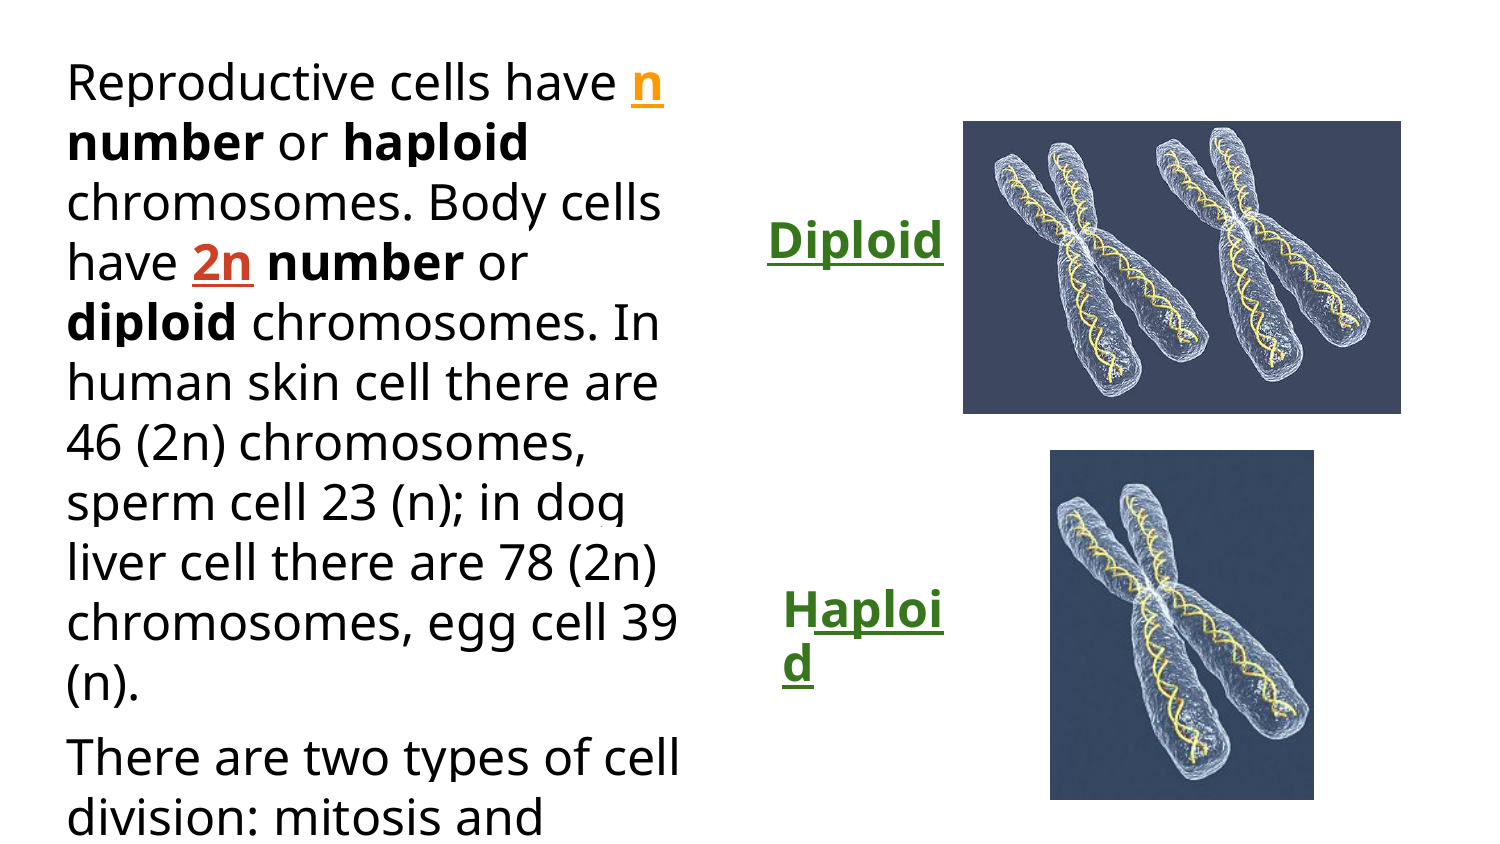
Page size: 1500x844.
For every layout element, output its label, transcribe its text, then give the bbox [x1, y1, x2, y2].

picture [963, 121, 1402, 414]
text_box Diploid [752, 200, 958, 296]
text_box Haploid [767, 569, 991, 665]
list Reproductive cells have n number or haploid chromosomes. Body cells have 2n number or diploid chromosomes. In human skin cell there are 46 (2n) chromosomes, sperm cell 23 (n); in dog liver cell there are 78 (2n) chromosomes, egg cell 39 (n). There are two types of cell division: mitosis and meiosis. [55, 44, 719, 821]
picture [1050, 450, 1314, 801]
